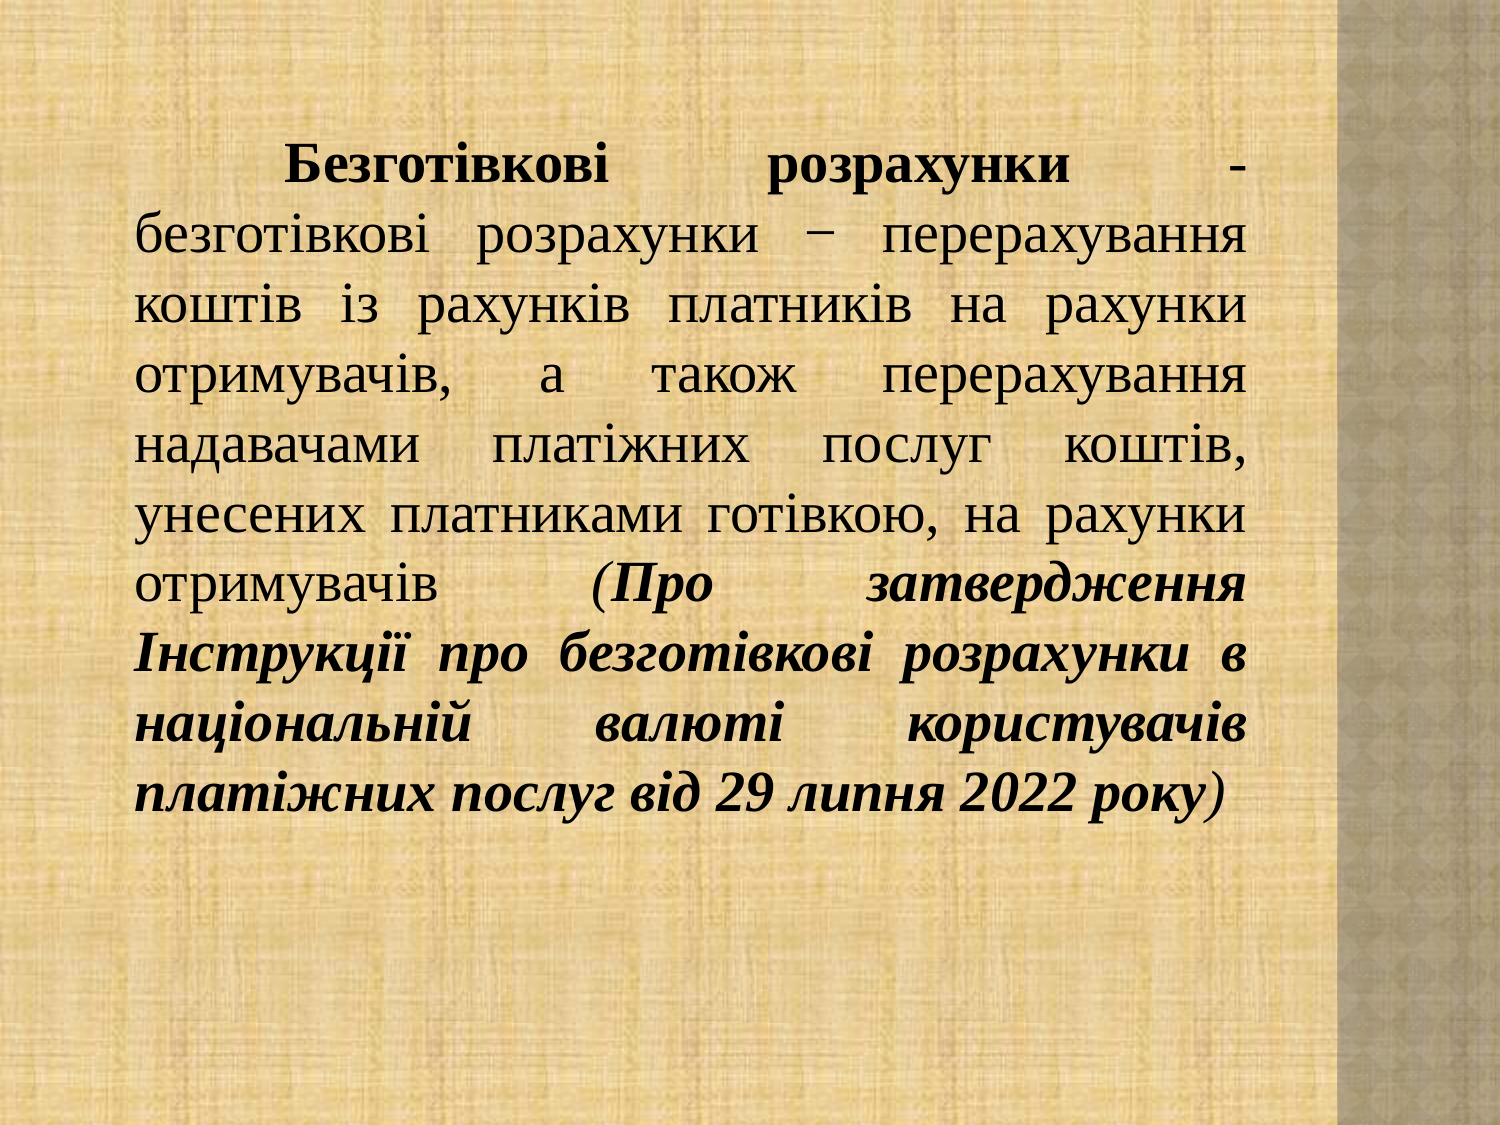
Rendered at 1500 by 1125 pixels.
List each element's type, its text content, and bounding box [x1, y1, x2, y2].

picture [0, 0, 1500, 1125]
list Безготівкові розрахунки - безготівкові розрахунки − перерахування коштів із рахунків платників на рахунки отримувачів, а також перерахування надавачами платіжних послуг коштів, унесених платниками готівкою, на рахунки отримувачів (Про затвердження Інструкції про безготівкові розрахунки в національній валюті користувачів платіжних послуг від 29 липня 2022 року) [75, 117, 1263, 1059]
